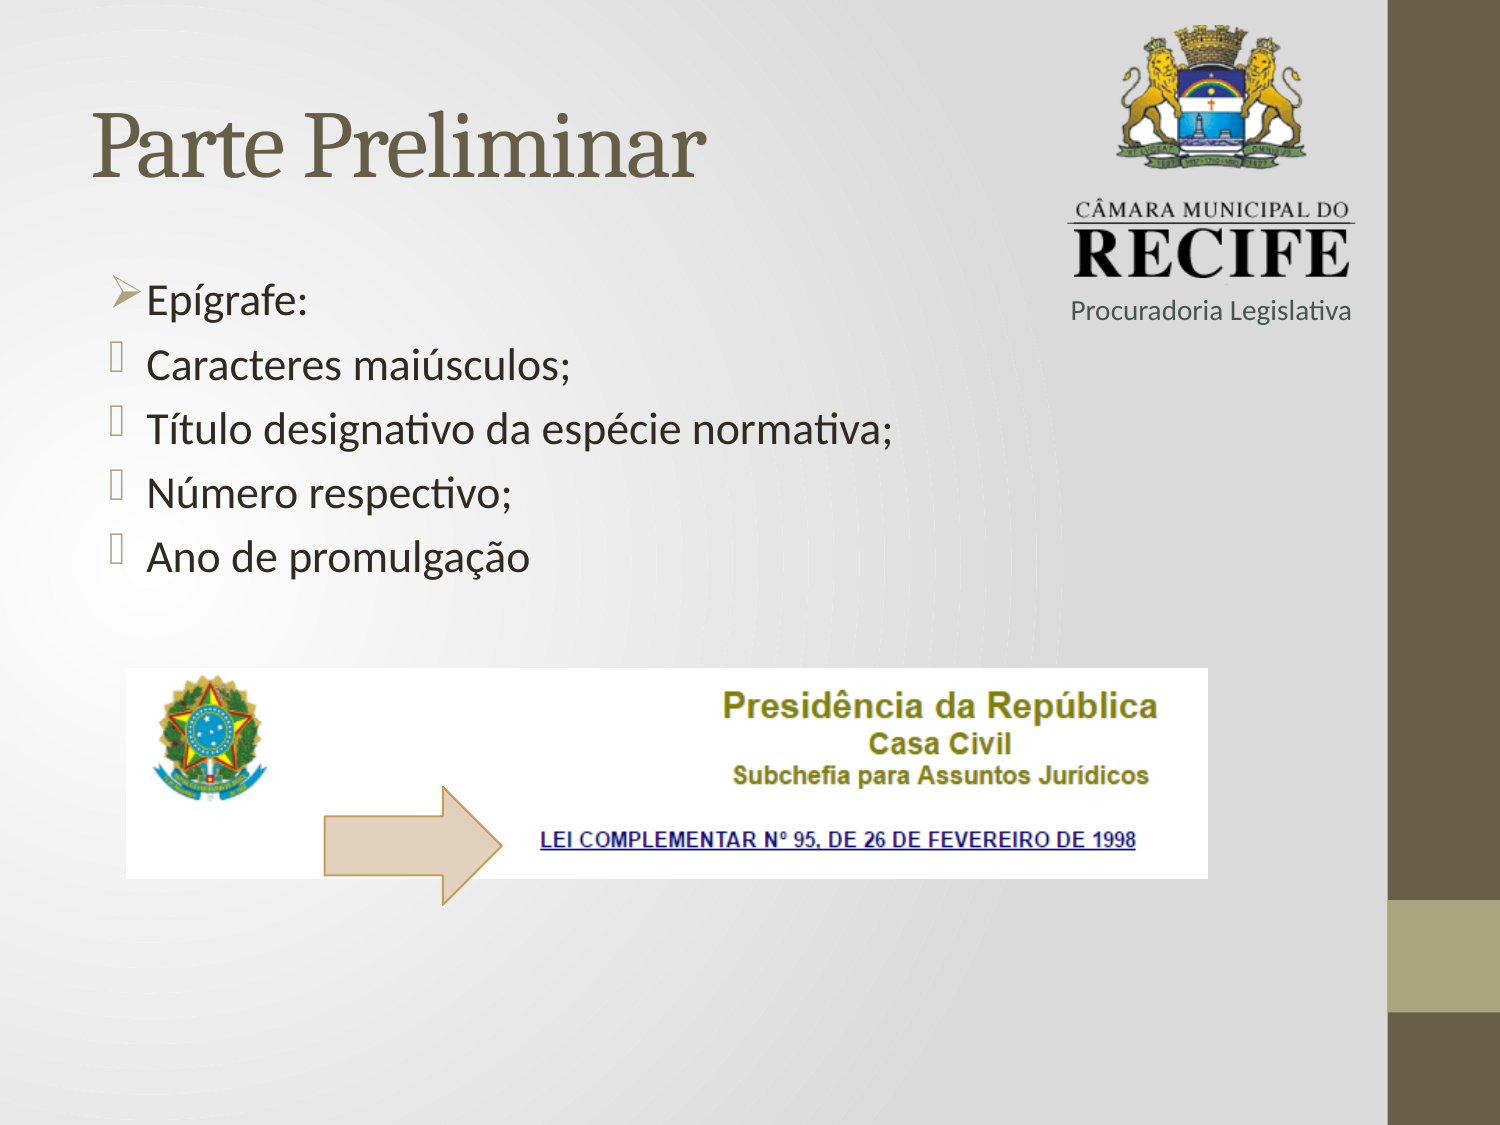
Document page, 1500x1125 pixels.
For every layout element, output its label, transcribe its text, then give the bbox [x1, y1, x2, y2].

picture [1066, 24, 1356, 286]
list Epígrafe: Caracteres maiúsculos; Título designativo da espécie normativa; Número respectivo; Ano de promulgação [75, 262, 1325, 1050]
picture [125, 668, 1208, 879]
title Parte Preliminar [75, 45, 1064, 233]
text_box [441, 885, 465, 906]
text_box Procuradoria Legislativa [1052, 284, 1371, 334]
